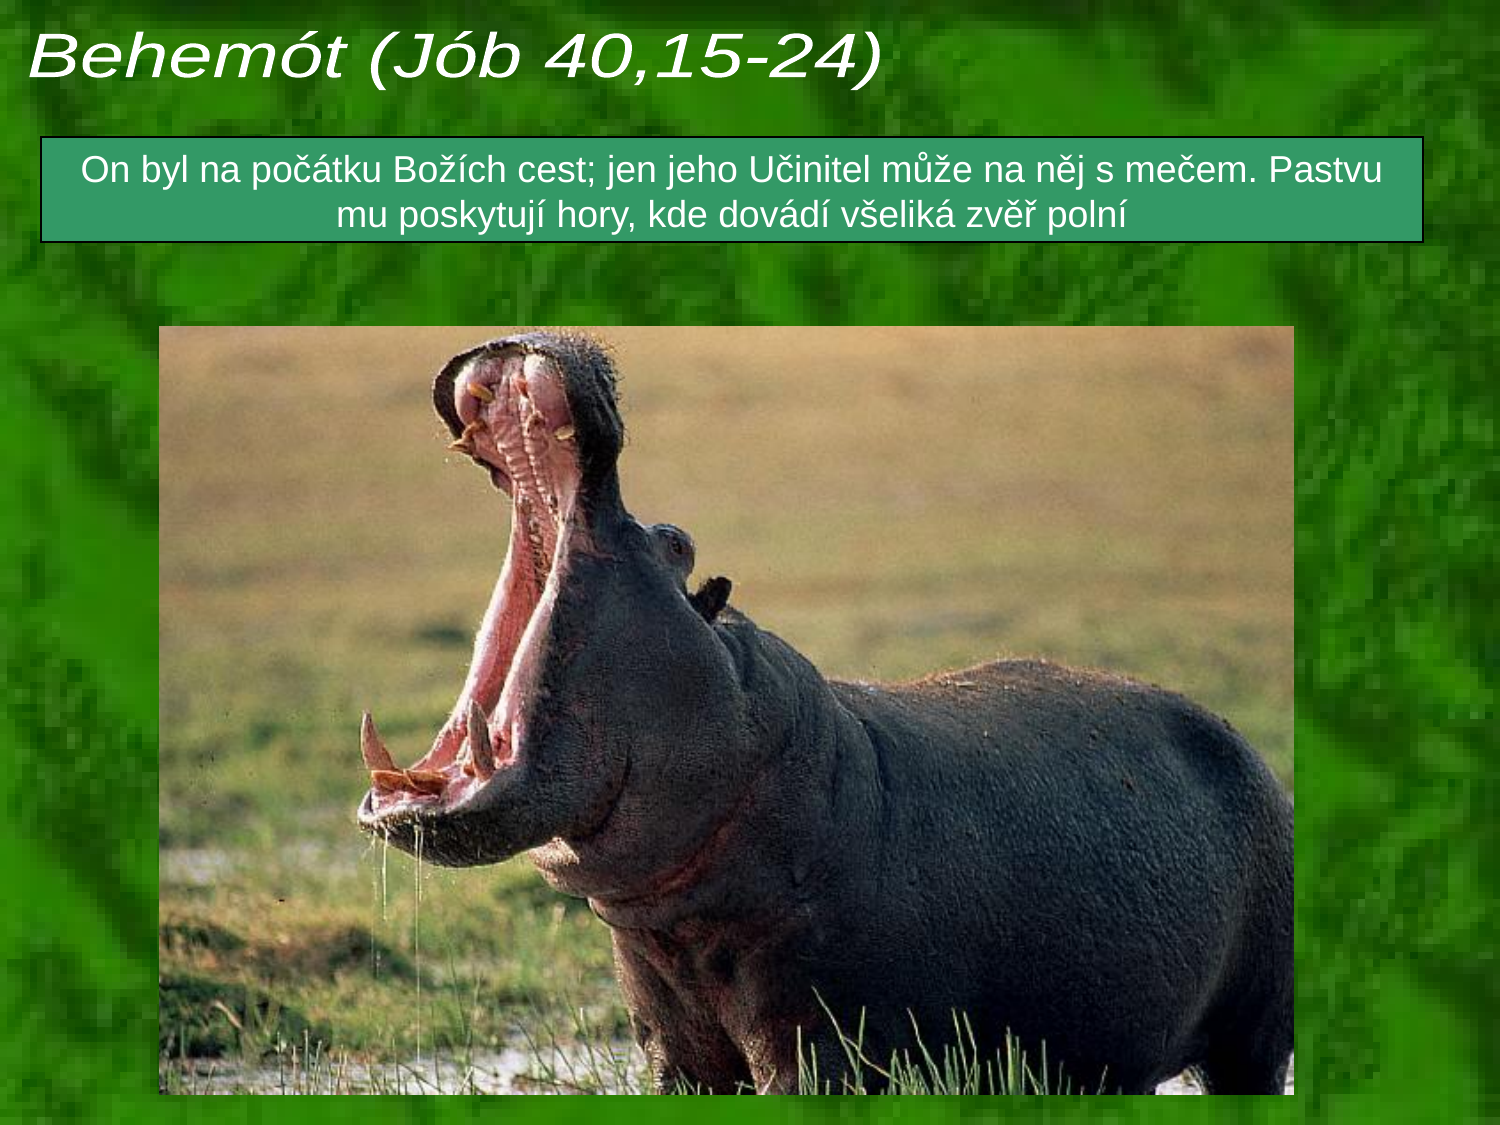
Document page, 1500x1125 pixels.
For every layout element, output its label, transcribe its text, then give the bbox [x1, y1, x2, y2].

text_box On byl na počátku Božích cest; jen jeho Učinitel může na něj s mečem. Pastvu mu poskytují hory, kde dovádí všeliká zvěř polní [41, 137, 1424, 242]
picture [0, 0, 1500, 1125]
